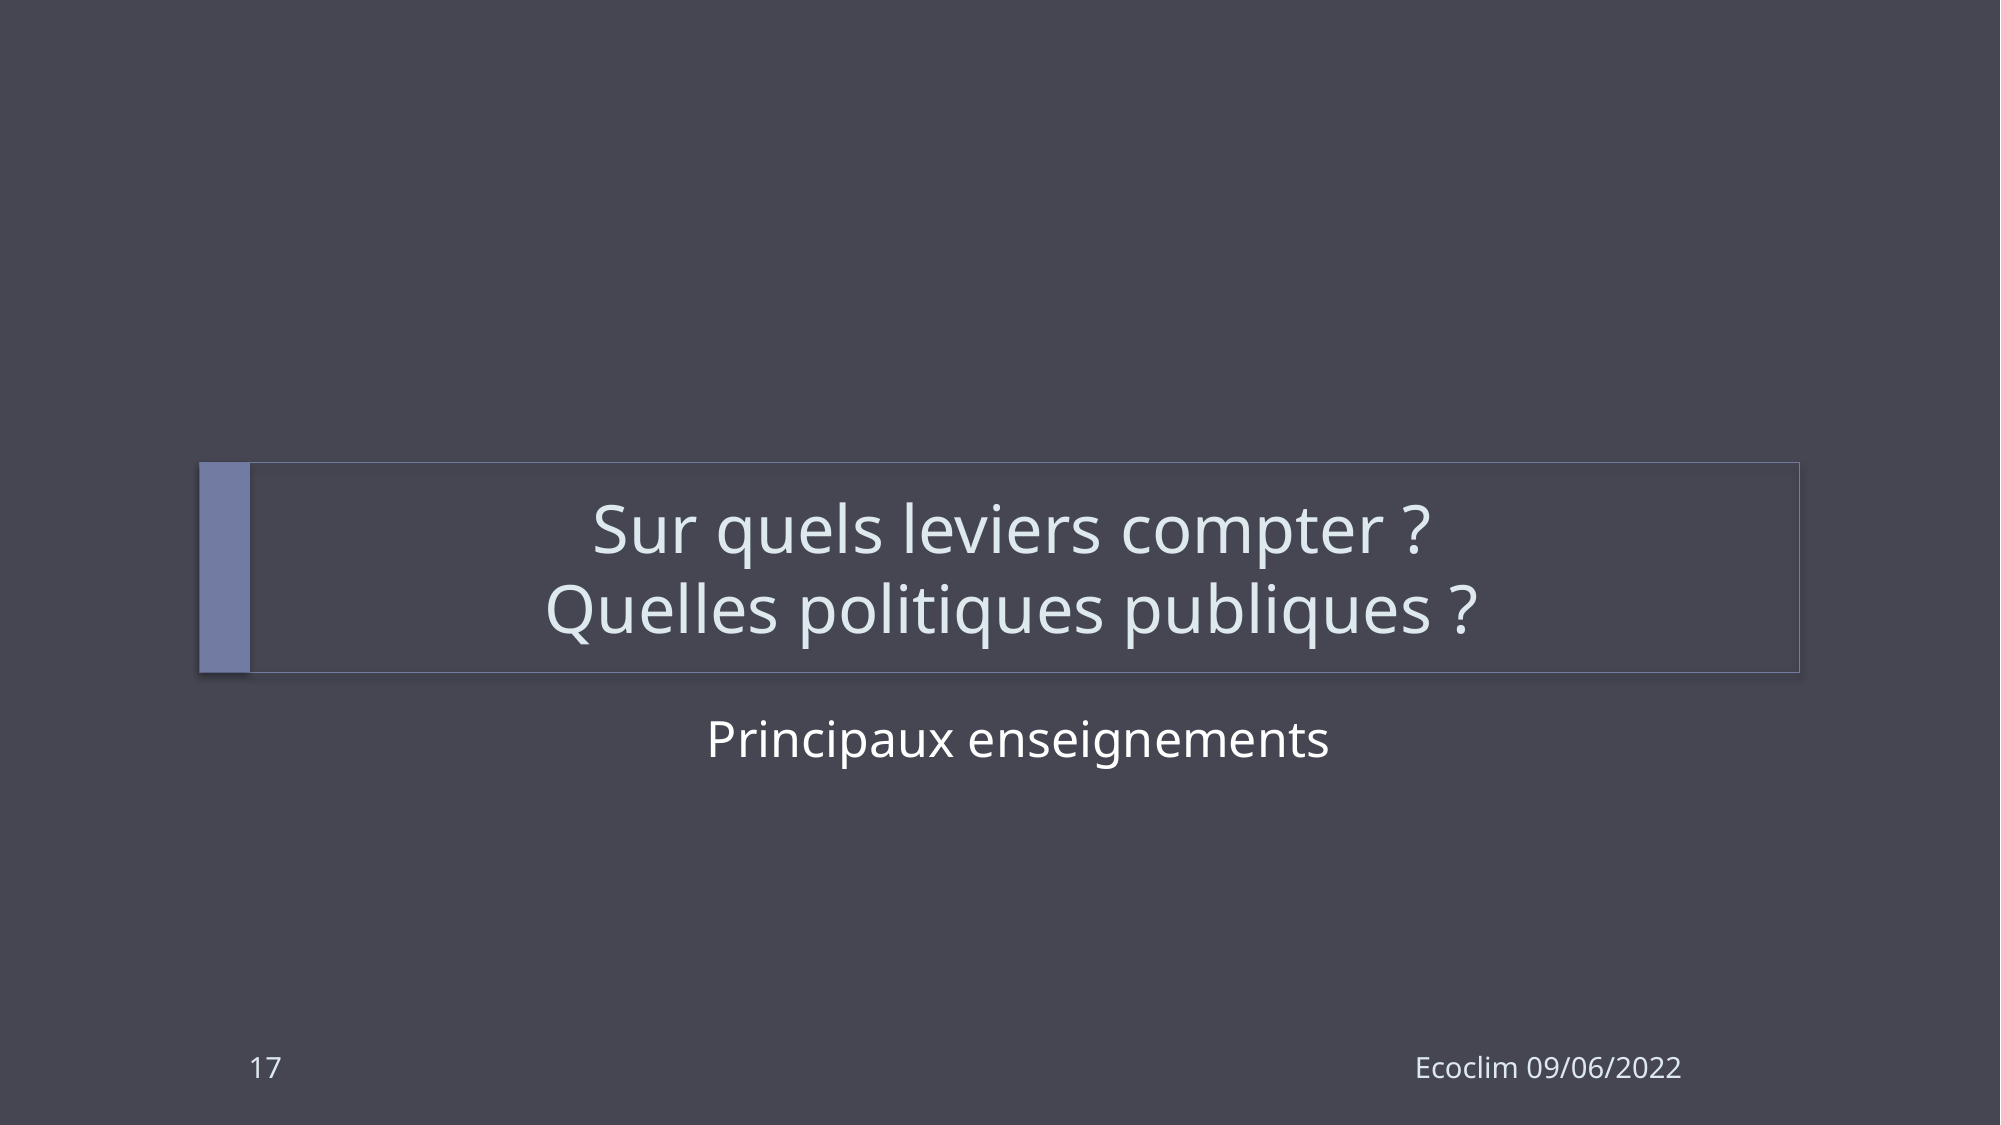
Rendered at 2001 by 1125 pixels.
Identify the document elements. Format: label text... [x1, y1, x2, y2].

list Principaux enseignements [462, 699, 1575, 953]
title Sur quels leviers compter ? Quelles politiques publiques ? [450, 479, 1575, 681]
slide_number 17 [233, 1042, 567, 1103]
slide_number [1400, 1042, 1900, 1103]
